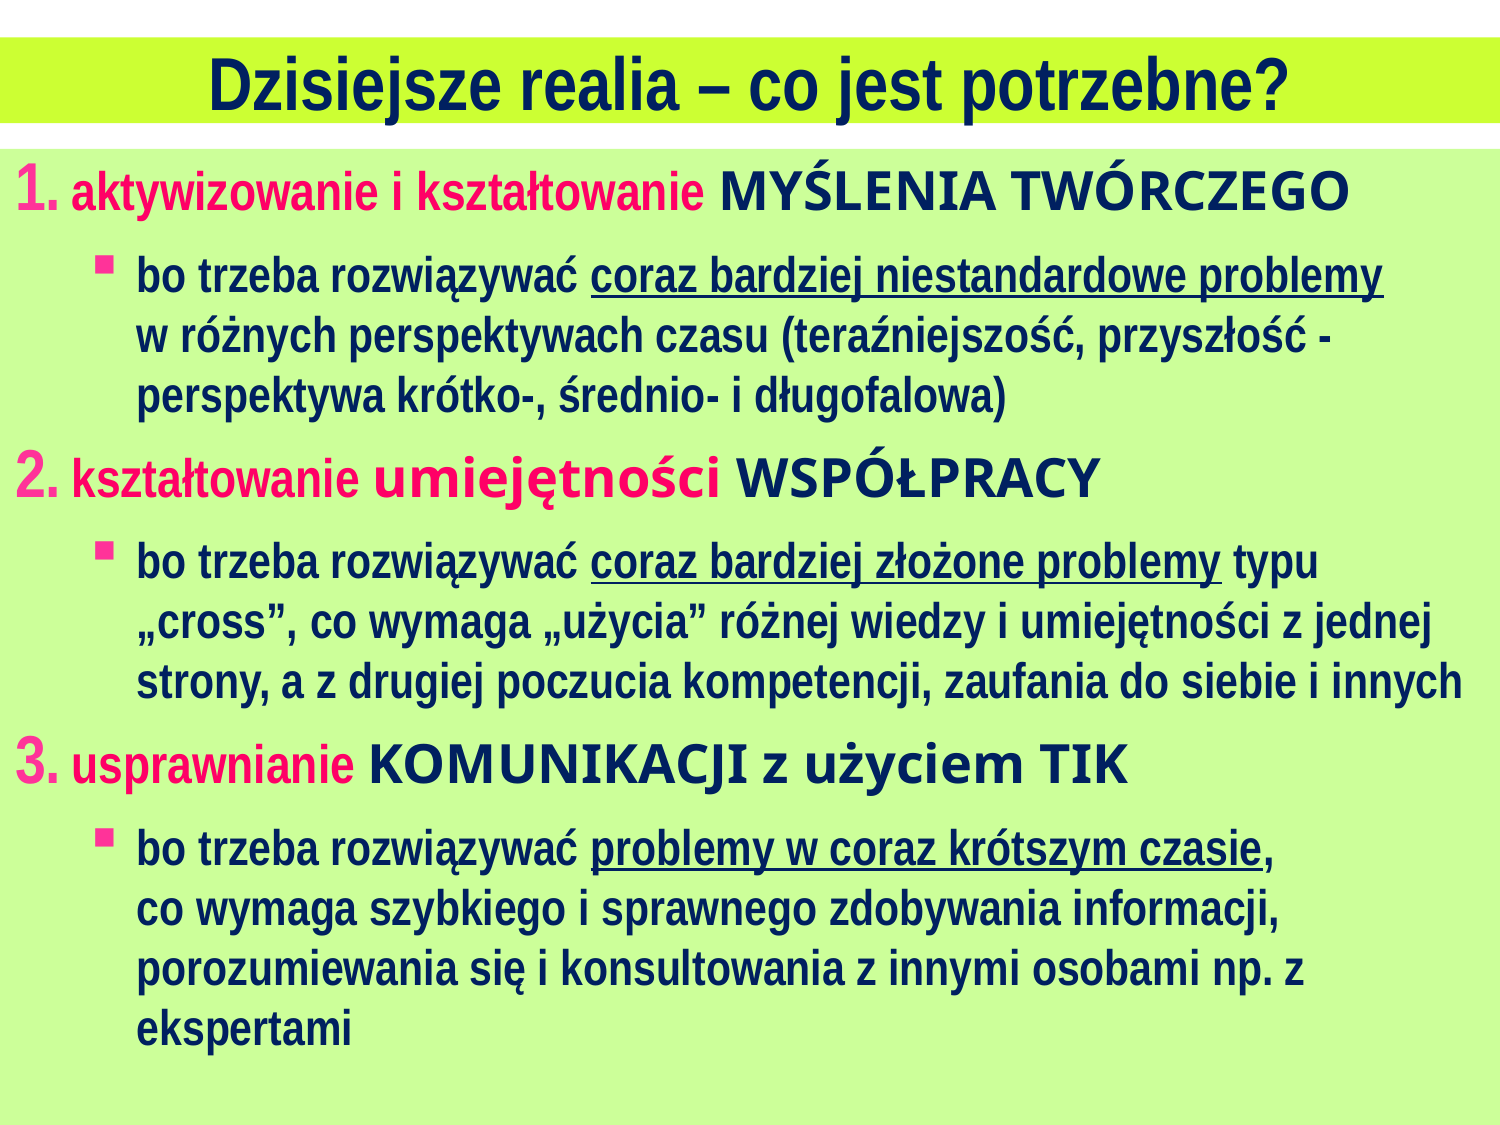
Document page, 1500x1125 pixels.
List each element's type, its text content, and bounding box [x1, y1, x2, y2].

title Dzisiejsze realia – co jest potrzebne? [0, 36, 1500, 124]
list aktywizowanie i kształtowanie MYŚLENIA TWÓRCZEGO bo trzeba rozwiązywać coraz bardziej niestandardowe problemy w różnych perspektywach czasu (teraźniejszość, przyszłość - perspektywa krótko-, średnio- i długofalowa) kształtowanie umiejętności WSPÓŁPRACY bo trzeba rozwiązywać coraz bardziej złożone problemy typu „cross”, co wymaga „użycia” różnej wiedzy i umiejętności z jednej strony, a z drugiej poczucia kompetencji, zaufania do siebie i innych usprawnianie KOMUNIKACJI z użyciem TIK bo trzeba rozwiązywać problemy w coraz krótszym czasie, co wymaga szybkiego i sprawnego zdobywania informacji, porozumiewania się i konsultowania z innymi osobami np. z ekspertami [0, 148, 1500, 1125]
